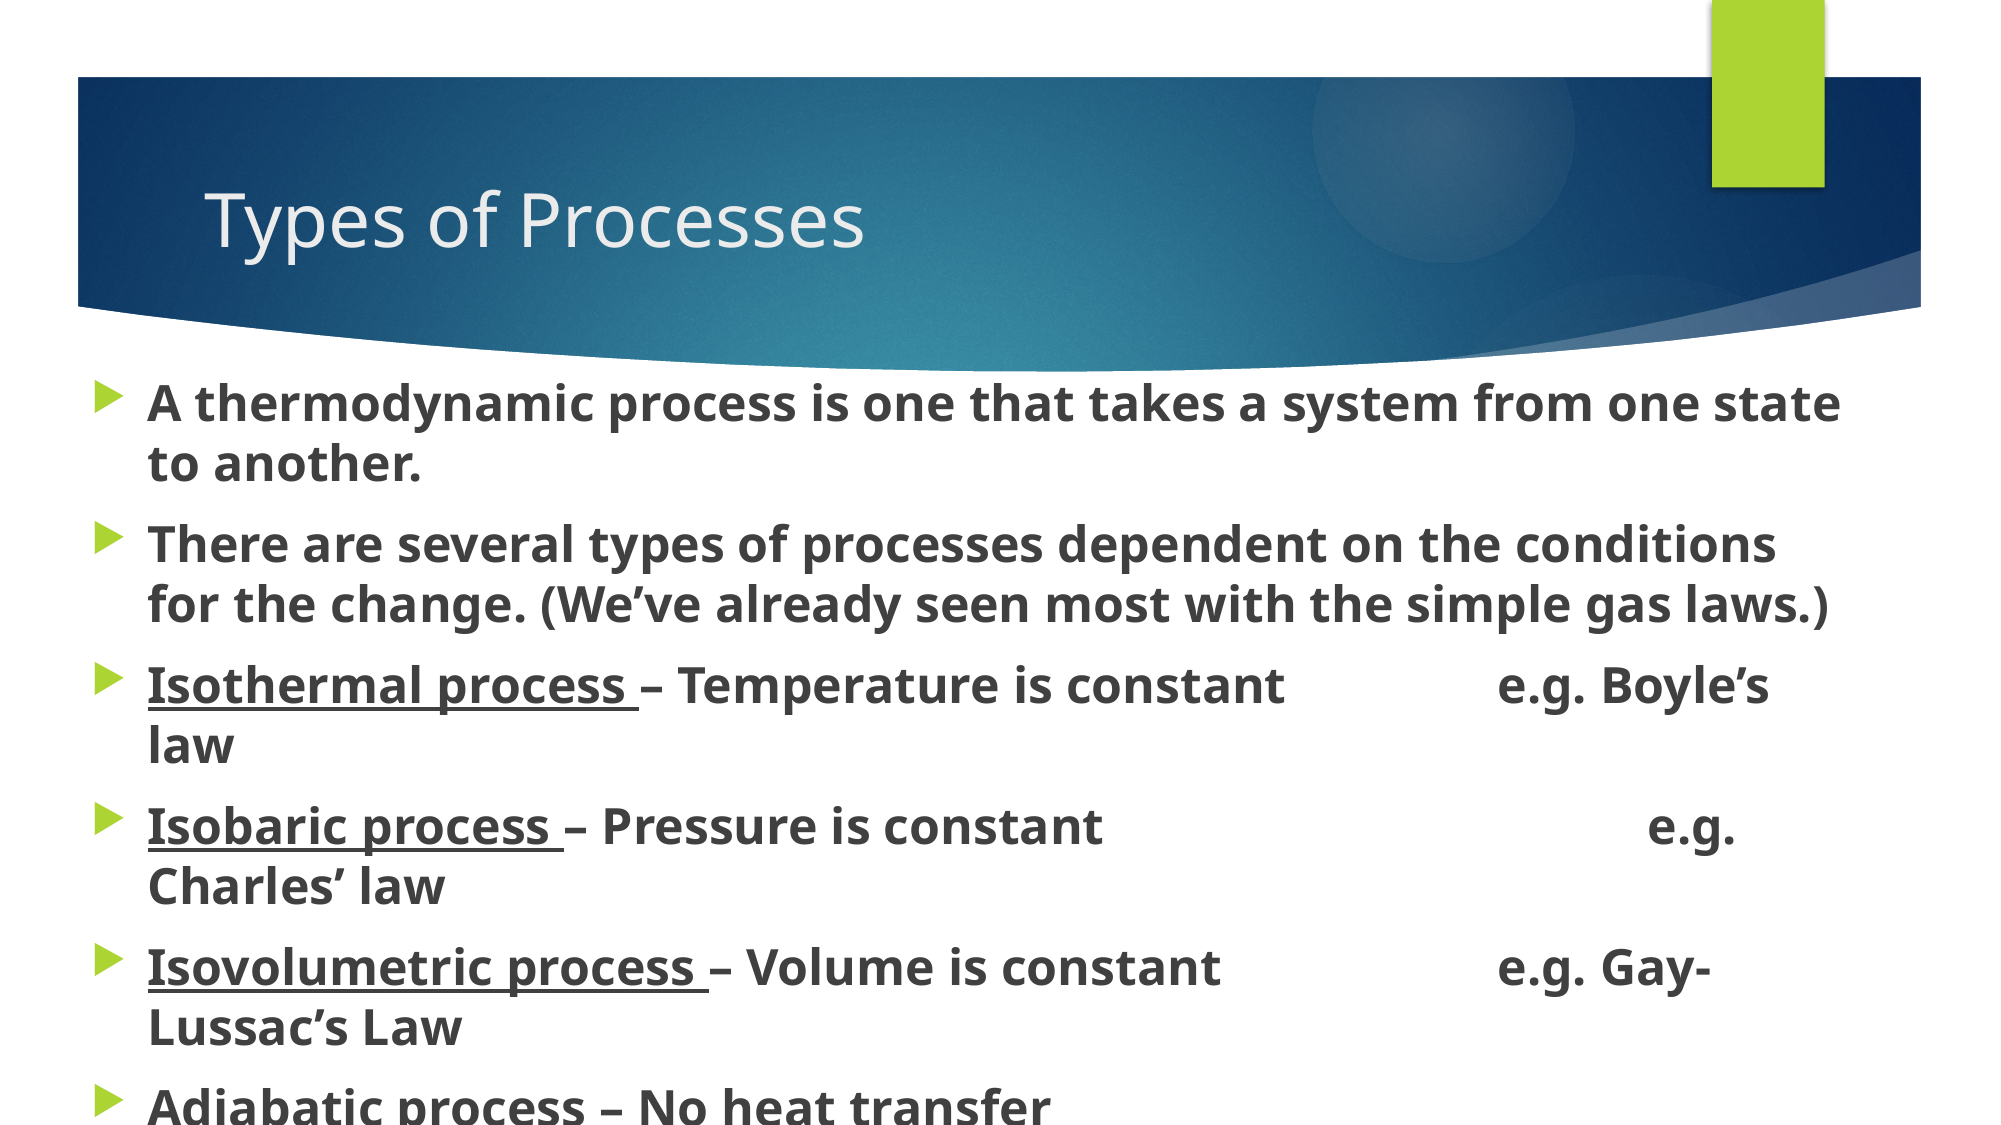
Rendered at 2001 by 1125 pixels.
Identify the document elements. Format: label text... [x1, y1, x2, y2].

title Types of Processes [189, 159, 1627, 276]
list A thermodynamic process is one that takes a system from one state to another. There are several types of processes dependent on the conditions for the change. (We’ve already seen most with the simple gas laws.) Isothermal process – Temperature is constant e.g. Boyle’s law Isobaric process – Pressure is constant e.g. Charles’ law Isovolumetric process – Volume is constant e.g. Gay-Lussac’s Law Adiabatic process – No heat transfer [76, 364, 1870, 925]
